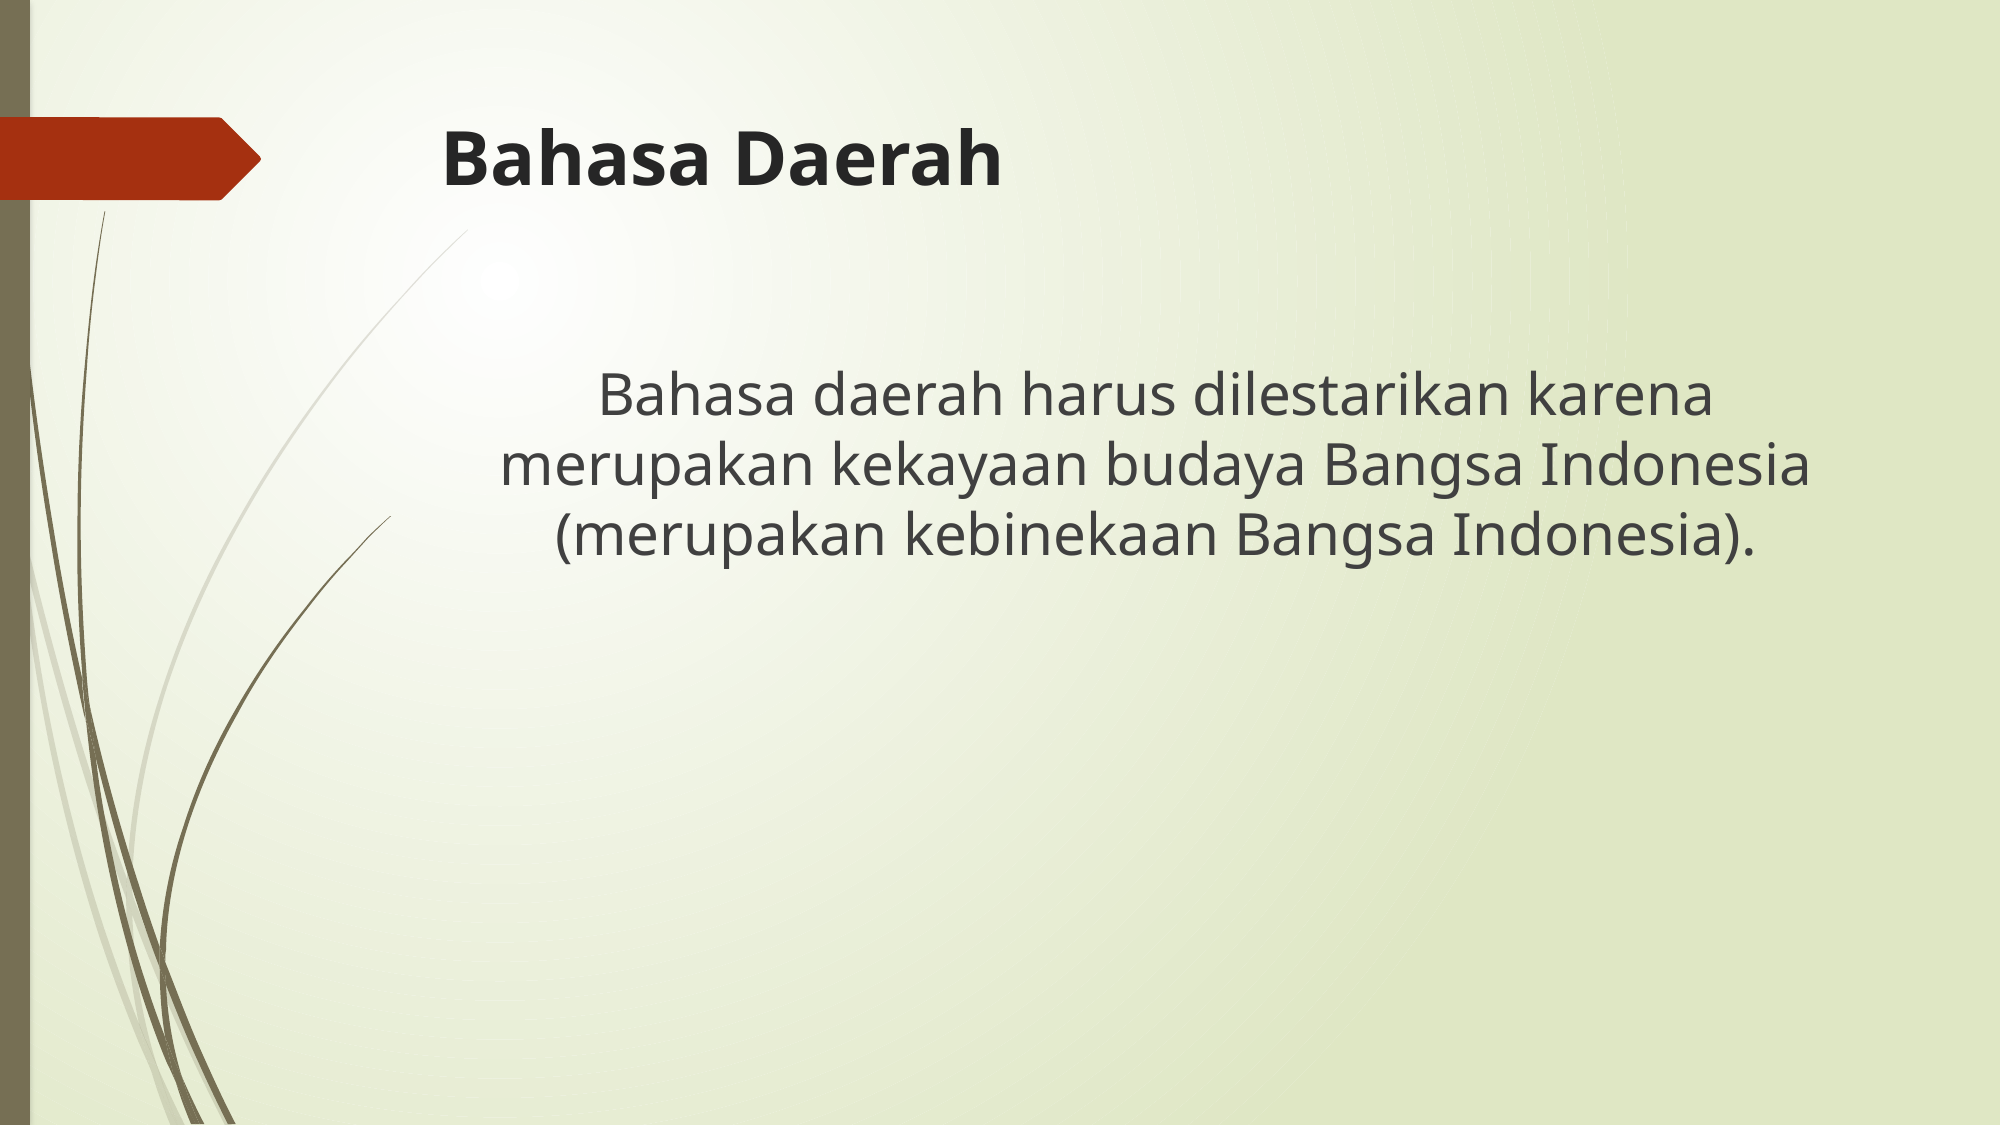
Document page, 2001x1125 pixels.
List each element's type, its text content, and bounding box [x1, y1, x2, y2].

title Bahasa Daerah [425, 102, 1888, 313]
list Bahasa daerah harus dilestarikan karena merupakan kekayaan budaya Bangsa Indonesia (merupakan kebinekaan Bangsa Indonesia). [424, 350, 1888, 970]
